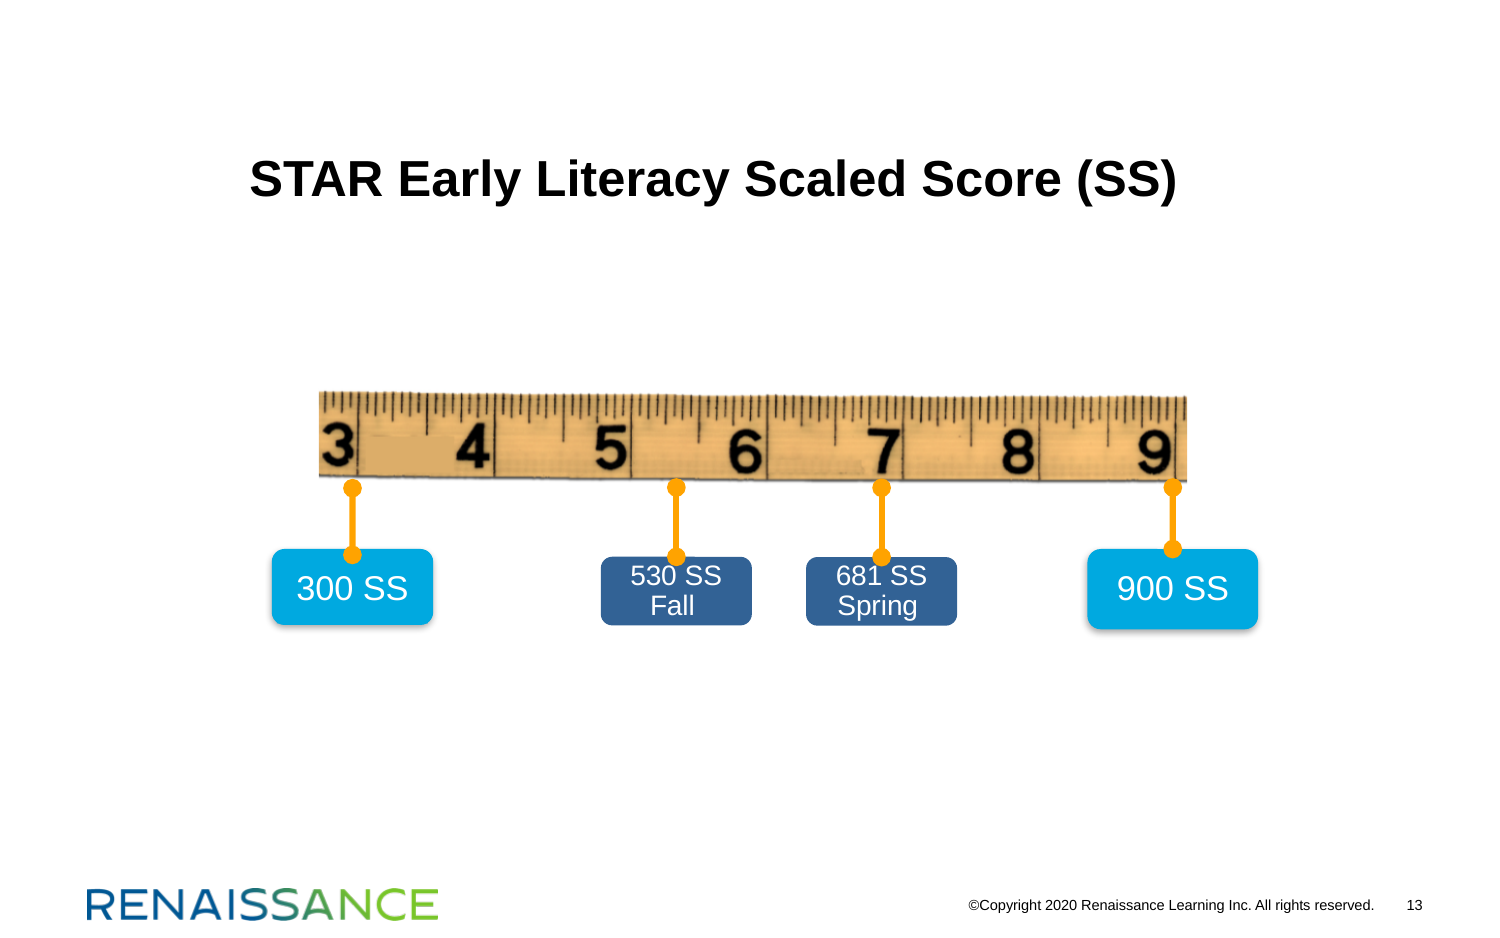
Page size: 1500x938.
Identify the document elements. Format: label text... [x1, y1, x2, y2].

title STAR Early Literacy Scaled Score (SS) [234, 121, 1259, 231]
picture [87, 888, 438, 921]
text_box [271, 548, 434, 626]
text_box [805, 487, 958, 626]
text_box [600, 487, 753, 626]
picture [318, 365, 1188, 510]
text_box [1087, 548, 1259, 630]
